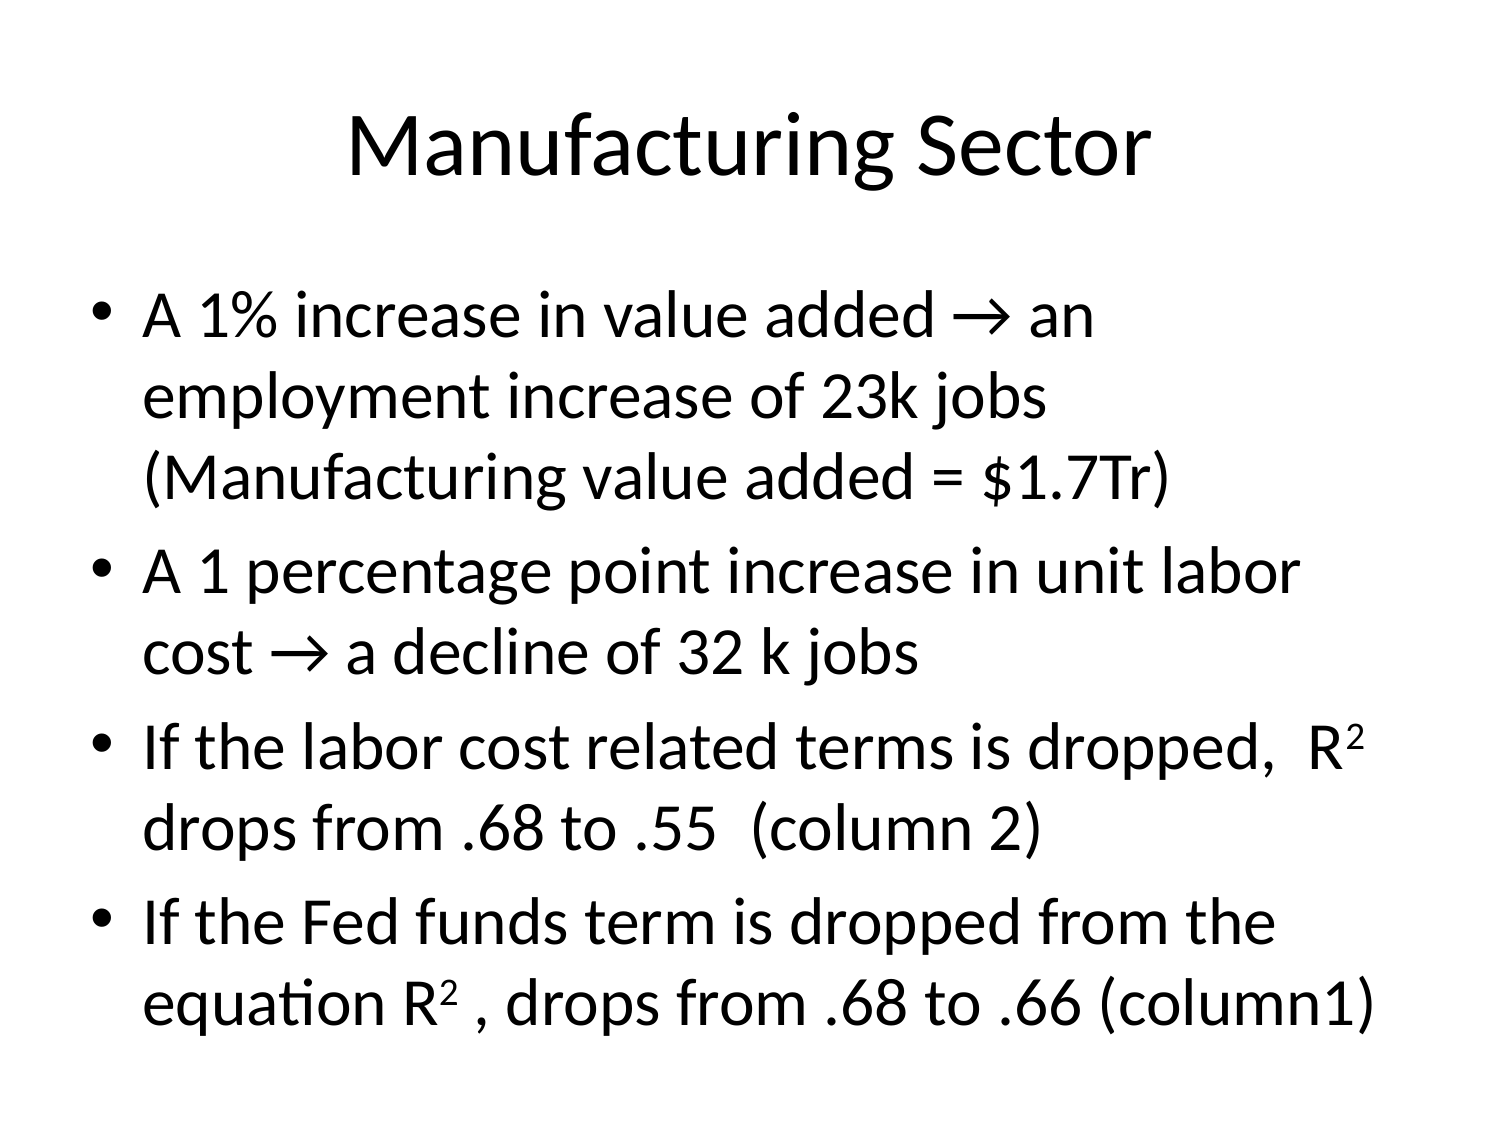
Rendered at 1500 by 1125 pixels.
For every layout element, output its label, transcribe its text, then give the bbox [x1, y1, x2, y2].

title Manufacturing Sector [75, 45, 1425, 233]
list A 1% increase in value added → an employment increase of 23k jobs (Manufacturing value added = $1.7Tr) A 1 percentage point increase in unit labor cost → a decline of 32 k jobs If the labor cost related terms is dropped, R2 drops from .68 to .55 (column 2) If the Fed funds term is dropped from the equation R2 , drops from .68 to .66 (column1) [75, 262, 1425, 1063]
